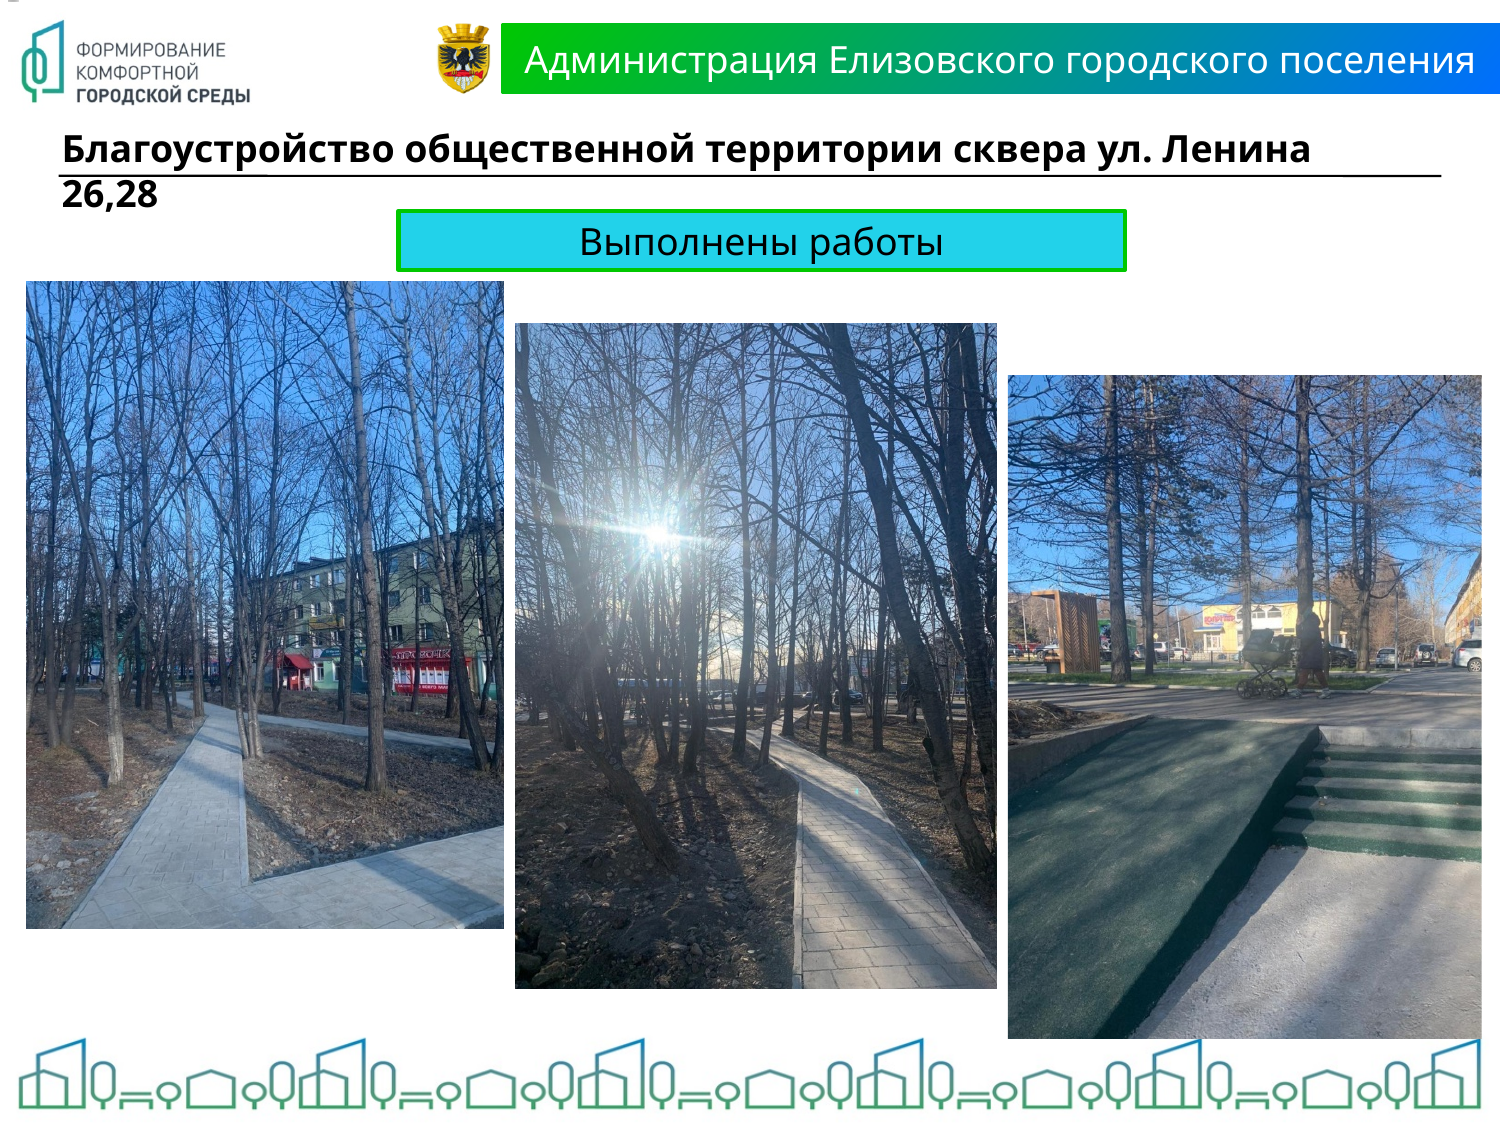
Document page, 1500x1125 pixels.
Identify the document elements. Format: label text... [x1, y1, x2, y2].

text_box Выполнены работы [396, 209, 1127, 272]
text_box Благоустройство общественной территории сквера ул. Ленина 26,28 [46, 117, 1395, 222]
picture [0, 374, 1500, 1125]
picture [26, 280, 505, 930]
picture [515, 323, 997, 989]
title Администрация Елизовского городского поселения [501, 23, 1500, 94]
picture [0, 0, 270, 123]
picture [433, 23, 493, 94]
